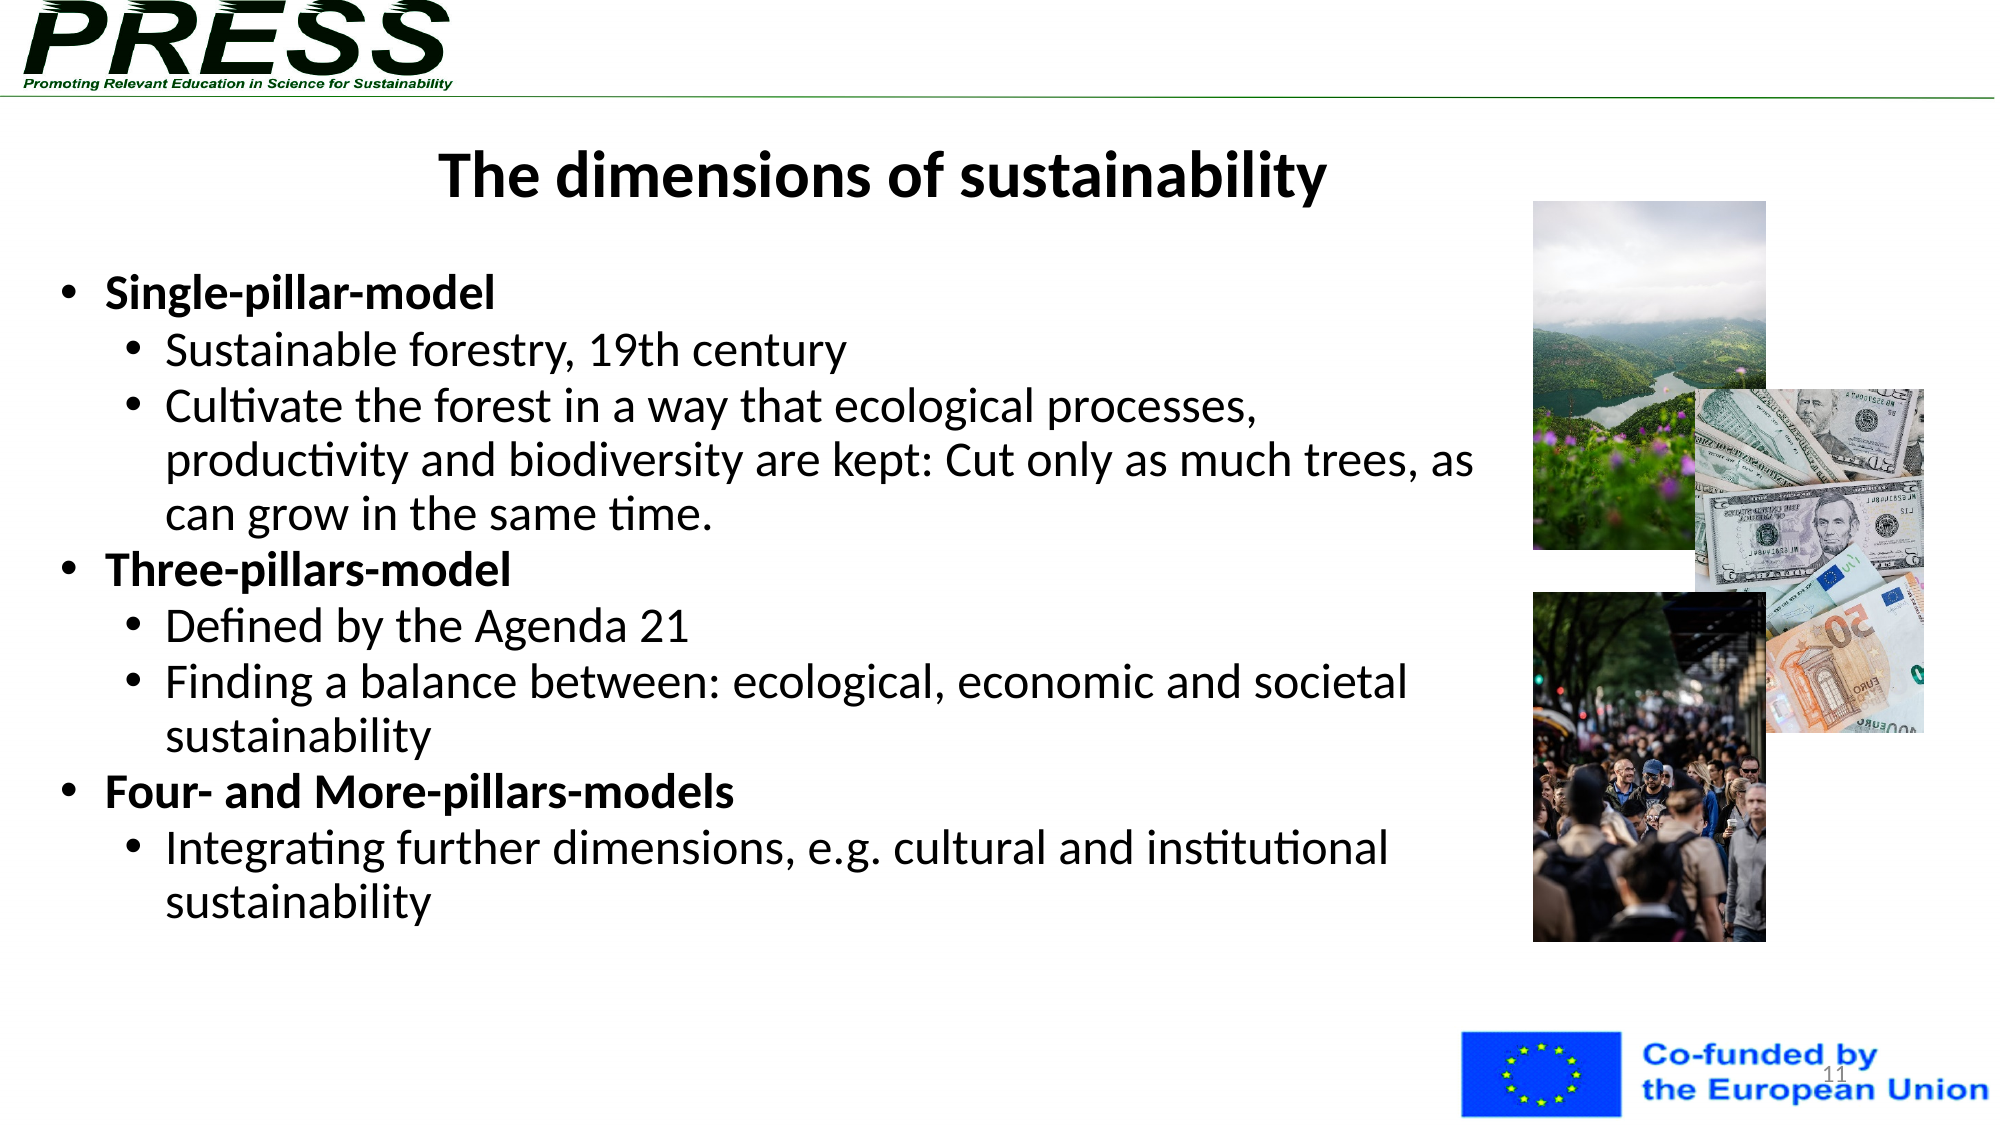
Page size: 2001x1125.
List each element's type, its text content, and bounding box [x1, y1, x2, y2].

list Single-pillar-model Sustainable forestry, 19th century Cultivate the forest in a way that ecological processes, productivity and biodiversity are kept: Cut only as much trees, as can grow in the same time. Three-pillars-model Defined by the Agenda 21 Finding a balance between: ecological, economic and societal sustainability Four- and More-pillars-models Integrating further dimensions, e.g. cultural and institutional sustainability [45, 259, 1491, 1073]
slide_number 11 [1412, 1042, 1863, 1103]
picture [0, 0, 2001, 1125]
title The dimensions of sustainability [85, 93, 1682, 258]
